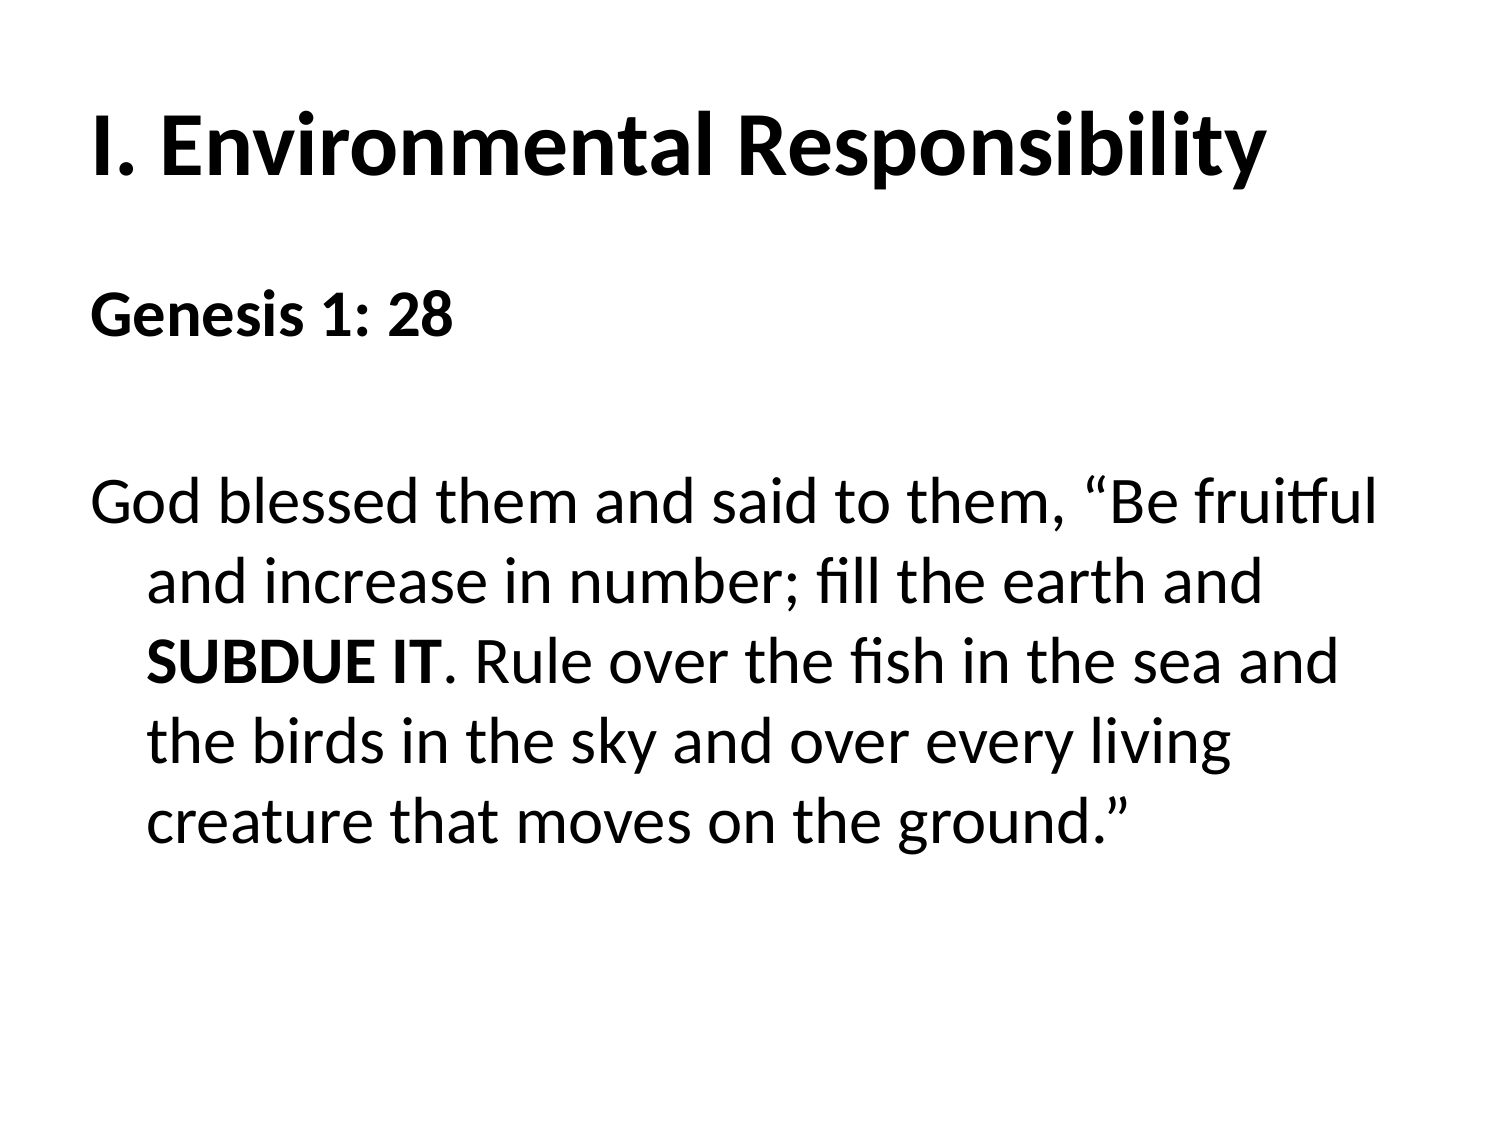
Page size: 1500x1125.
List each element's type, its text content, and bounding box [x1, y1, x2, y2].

title I. Environmental Responsibility [75, 45, 1425, 233]
list Genesis 1: 28 God blessed them and said to them, “Be fruitful and increase in number; fill the earth and SUBDUE IT. Rule over the fish in the sea and the birds in the sky and over every living creature that moves on the ground.” [75, 262, 1425, 1005]
